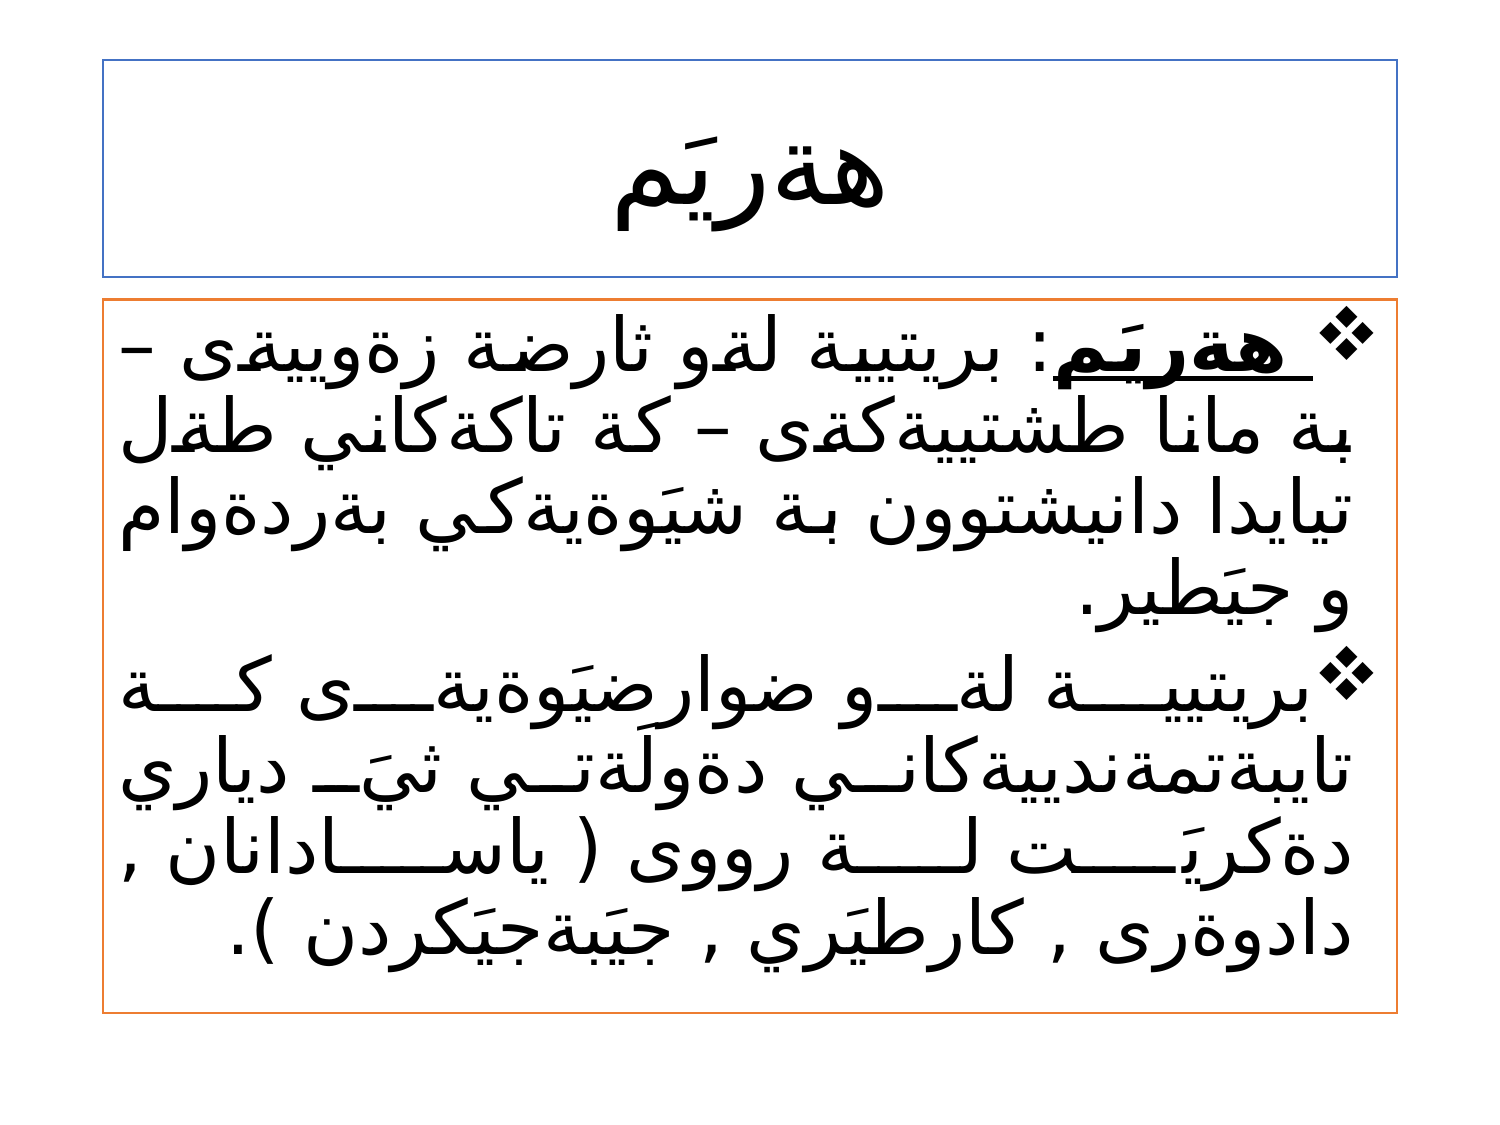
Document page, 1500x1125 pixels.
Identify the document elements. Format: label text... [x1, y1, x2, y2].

title هةريَم [102, 59, 1398, 278]
list هةريَم: بريتيية لةو ثارضة زةوييةى – بة مانا طشتييةكةى – كة تاكةكاني طةل تيايدا دانيشتوون بة شيَوةيةكي بةردةوام و جيَطير. بريتيية لةو ضوارضيَوةيةى كة تايبةتمةندييةكاني دةولَةتي ثيَ دياري دةكريَت لة رووى ( ياسادانان , دادوةرى , كارطيَري , جيَبةجيَكردن ). [102, 298, 1398, 1014]
